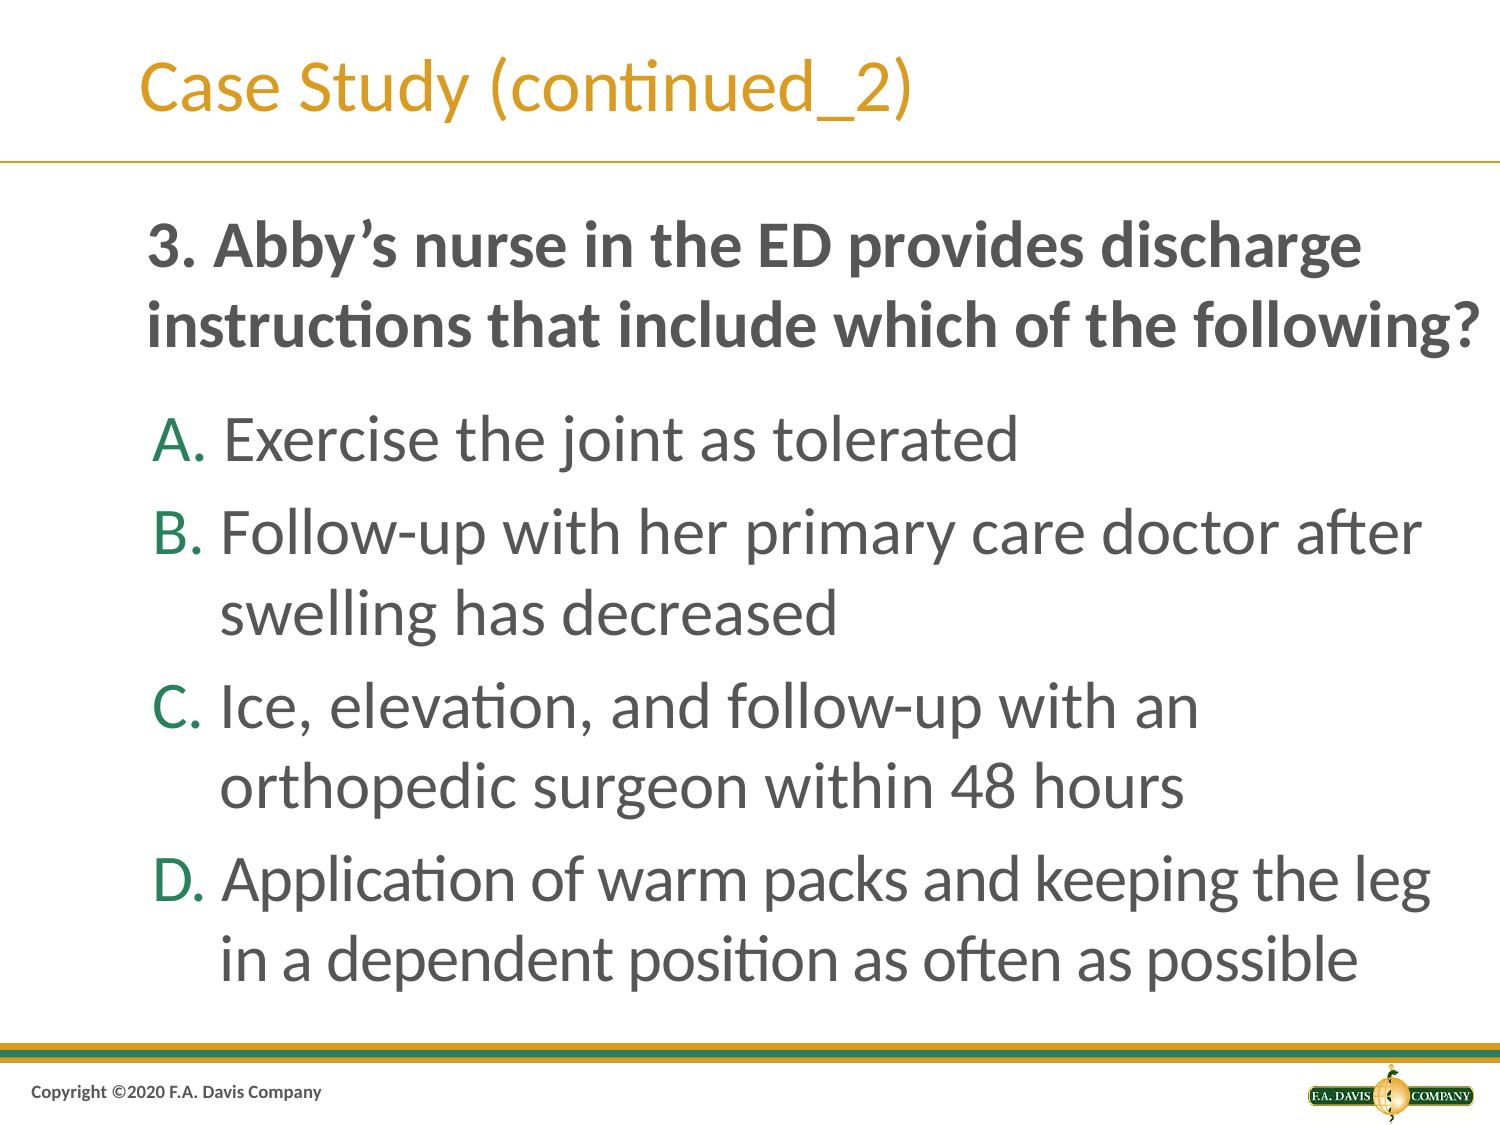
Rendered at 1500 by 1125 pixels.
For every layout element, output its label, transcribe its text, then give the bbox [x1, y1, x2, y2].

picture [0, 1058, 1500, 1063]
list A. Exercise the joint as tolerated B. Follow-up with her primary care doctor after swelling has decreased C. Ice, elevation, and follow-up with an orthopedic surgeon within 48 hours D. Application of warm packs and keeping the leg in a dependent position as often as possible [137, 387, 1475, 1000]
list 3. Abby’s nurse in the ED provides discharge instructions that include which of the following? [75, 193, 1500, 350]
title Case Study (continued_2) [124, 38, 1475, 136]
picture [0, 1043, 1500, 1050]
picture [1308, 1064, 1474, 1124]
